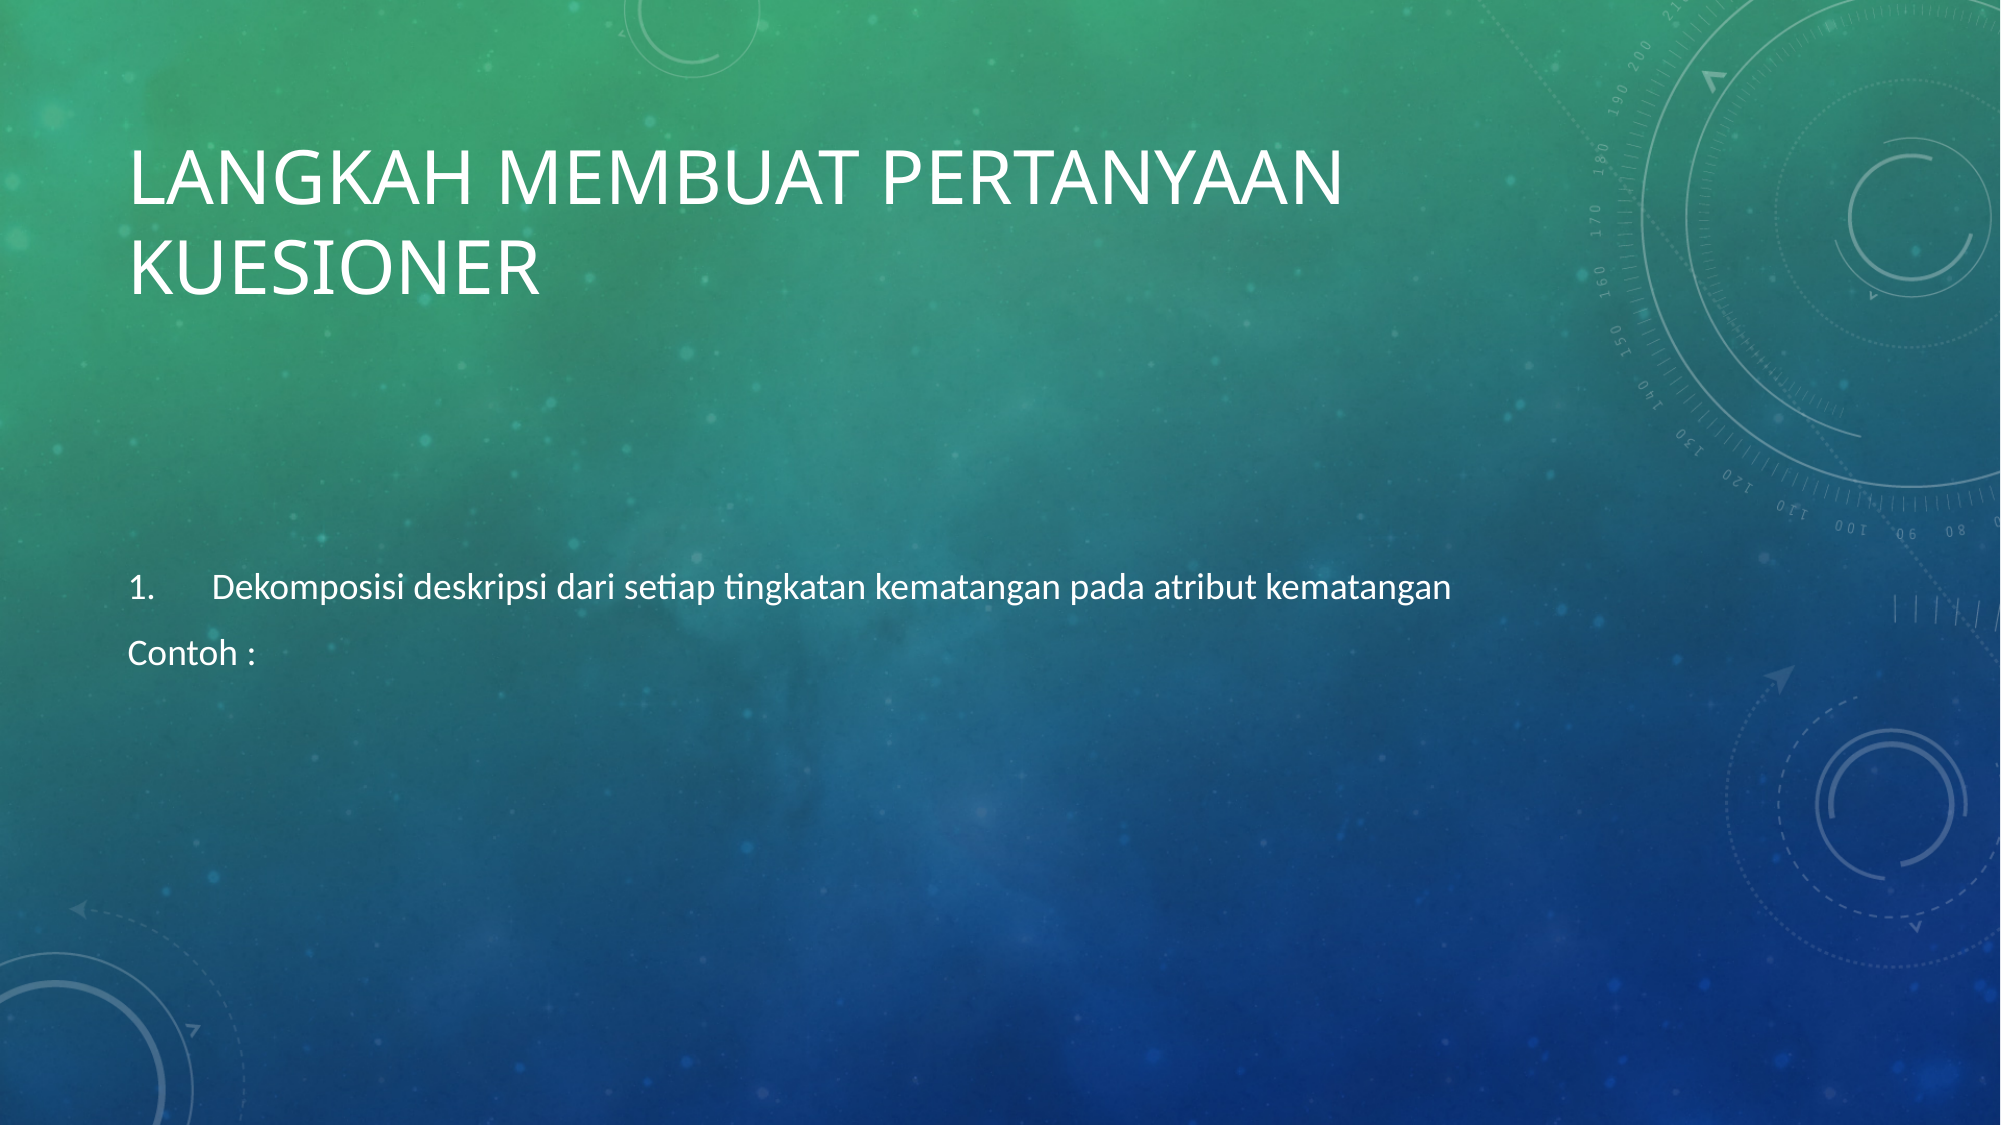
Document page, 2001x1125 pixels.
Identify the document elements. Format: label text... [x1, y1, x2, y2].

picture [0, 0, 2001, 1125]
list Dekomposisi deskripsi dari setiap tingkatan kematangan pada atribut kematangan Contoh : [112, 351, 1775, 950]
title Langkah membuat pertanyaan kuesioner [112, 99, 1775, 339]
